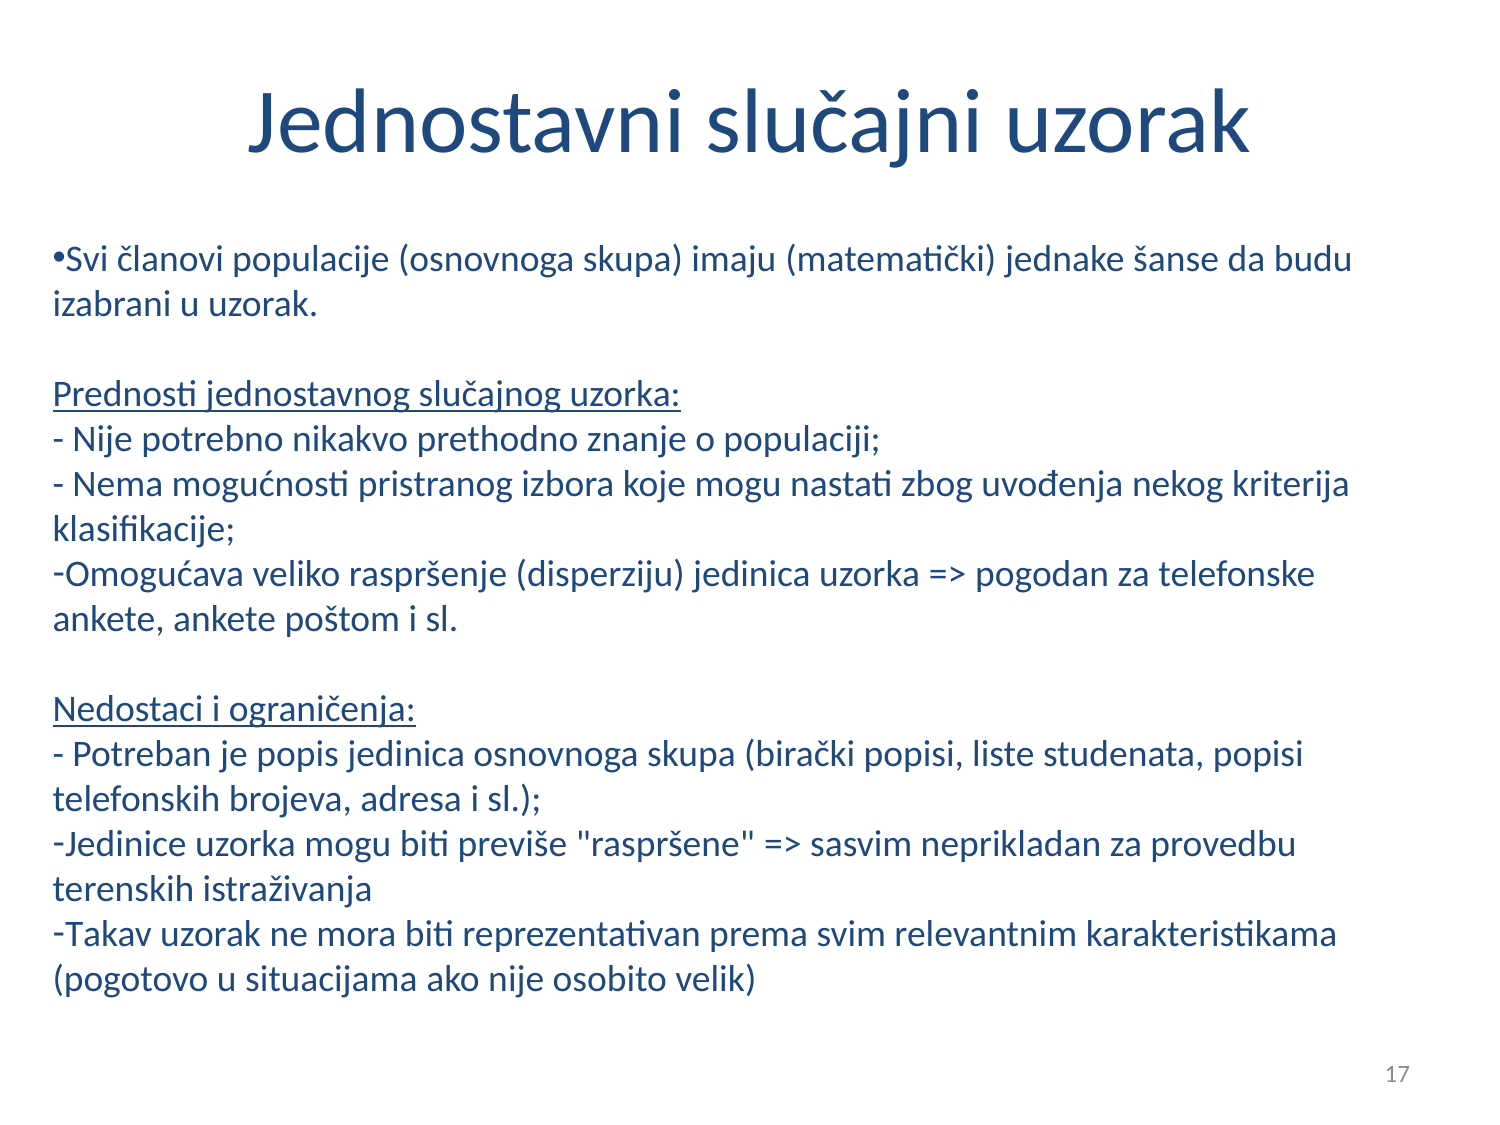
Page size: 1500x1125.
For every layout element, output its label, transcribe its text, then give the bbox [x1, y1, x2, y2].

list Svi članovi populacije (osnovnoga skupa) imaju (matematički) jednake šanse da budu izabrani u uzorak. Prednosti jednostavnog slučajnog uzorka: - Nije potrebno nikakvo prethodno znanje o populaciji; - Nema mogućnosti pristranog izbora koje mogu nastati zbog uvođenja nekog kriterija klasifikacije; Omogućava veliko raspršenje (disperziju) jedinica uzorka => pogodan za telefonske ankete, ankete poštom i sl. Nedostaci i ograničenja: - Potreban je popis jedinica osnovnoga skupa (birački popisi, liste studenata, popisi telefonskih brojeva, adresa i sl.); Jedinice uzorka mogu biti previše "raspršene" => sasvim neprikladan za provedbu terenskih istraživanja Takav uzorak ne mora biti reprezentativan prema svim relevantnim karakteristikama (pogotovo u situacijama ako nije osobito velik) [37, 226, 1438, 1007]
title Jednostavni slučajni uzorak [75, 45, 1425, 188]
slide_number 17 [1074, 1042, 1425, 1103]
